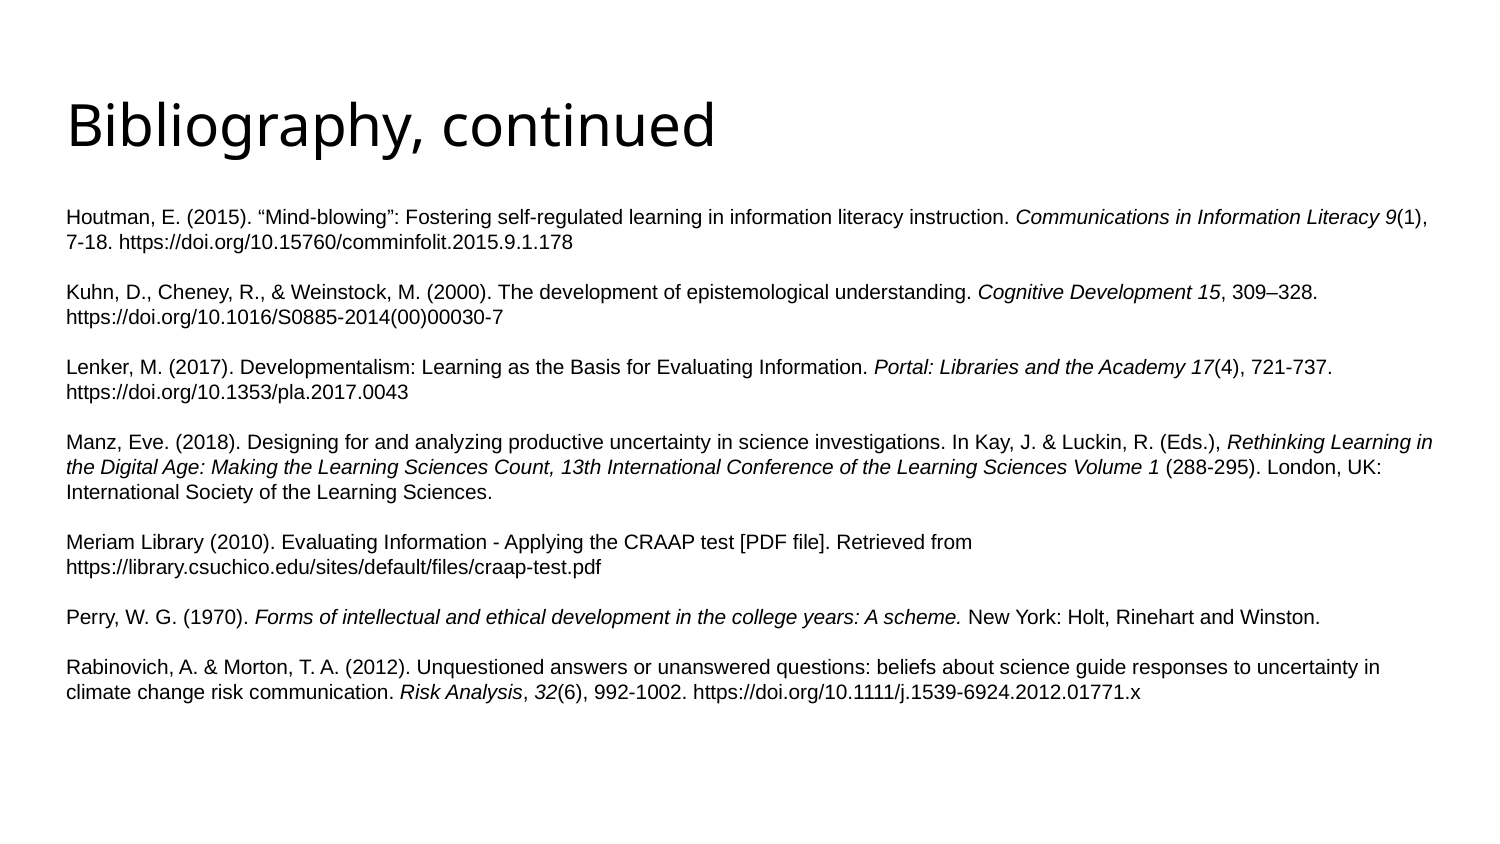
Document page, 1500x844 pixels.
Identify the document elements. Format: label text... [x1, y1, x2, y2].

list Houtman, E. (2015). “Mind-blowing”: Fostering self-regulated learning in information literacy instruction. Communications in Information Literacy 9(1), 7-18. https://doi.org/10.15760/comminfolit.2015.9.1.178 Kuhn, D., Cheney, R., & Weinstock, M. (2000). The development of epistemological understanding. Cognitive Development 15, 309–328. https://doi.org/10.1016/S0885-2014(00)00030-7 Lenker, M. (2017). Developmentalism: Learning as the Basis for Evaluating Information. Portal: Libraries and the Academy 17(4), 721-737. https://doi.org/10.1353/pla.2017.0043 Manz, Eve. (2018). Designing for and analyzing productive uncertainty in science investigations. In Kay, J. & Luckin, R. (Eds.), Rethinking Learning in the Digital Age: Making the Learning Sciences Count, 13th International Conference of the Learning Sciences Volume 1 (288-295). London, UK: International Society of the Learning Sciences. Meriam Library (2010). Evaluating Information - Applying the CRAAP test [PDF file]. Retrieved from https://library.csuchico.edu/sites/default/files/craap-test.pdf Perry, W. G. (1970). Forms of intellectual and ethical development in the college years: A scheme. New York: Holt, Rinehart and Winston. Rabinovich, A. & Morton, T. A. (2012). Unquestioned answers or unanswered questions: beliefs about science guide responses to uncertainty in climate change risk communication. Risk Analysis, 32(6), 992-1002. https://doi.org/10.1111/j.1539-6924.2012.01771.x [51, 189, 1449, 750]
title Bibliography, continued [51, 72, 1449, 167]
